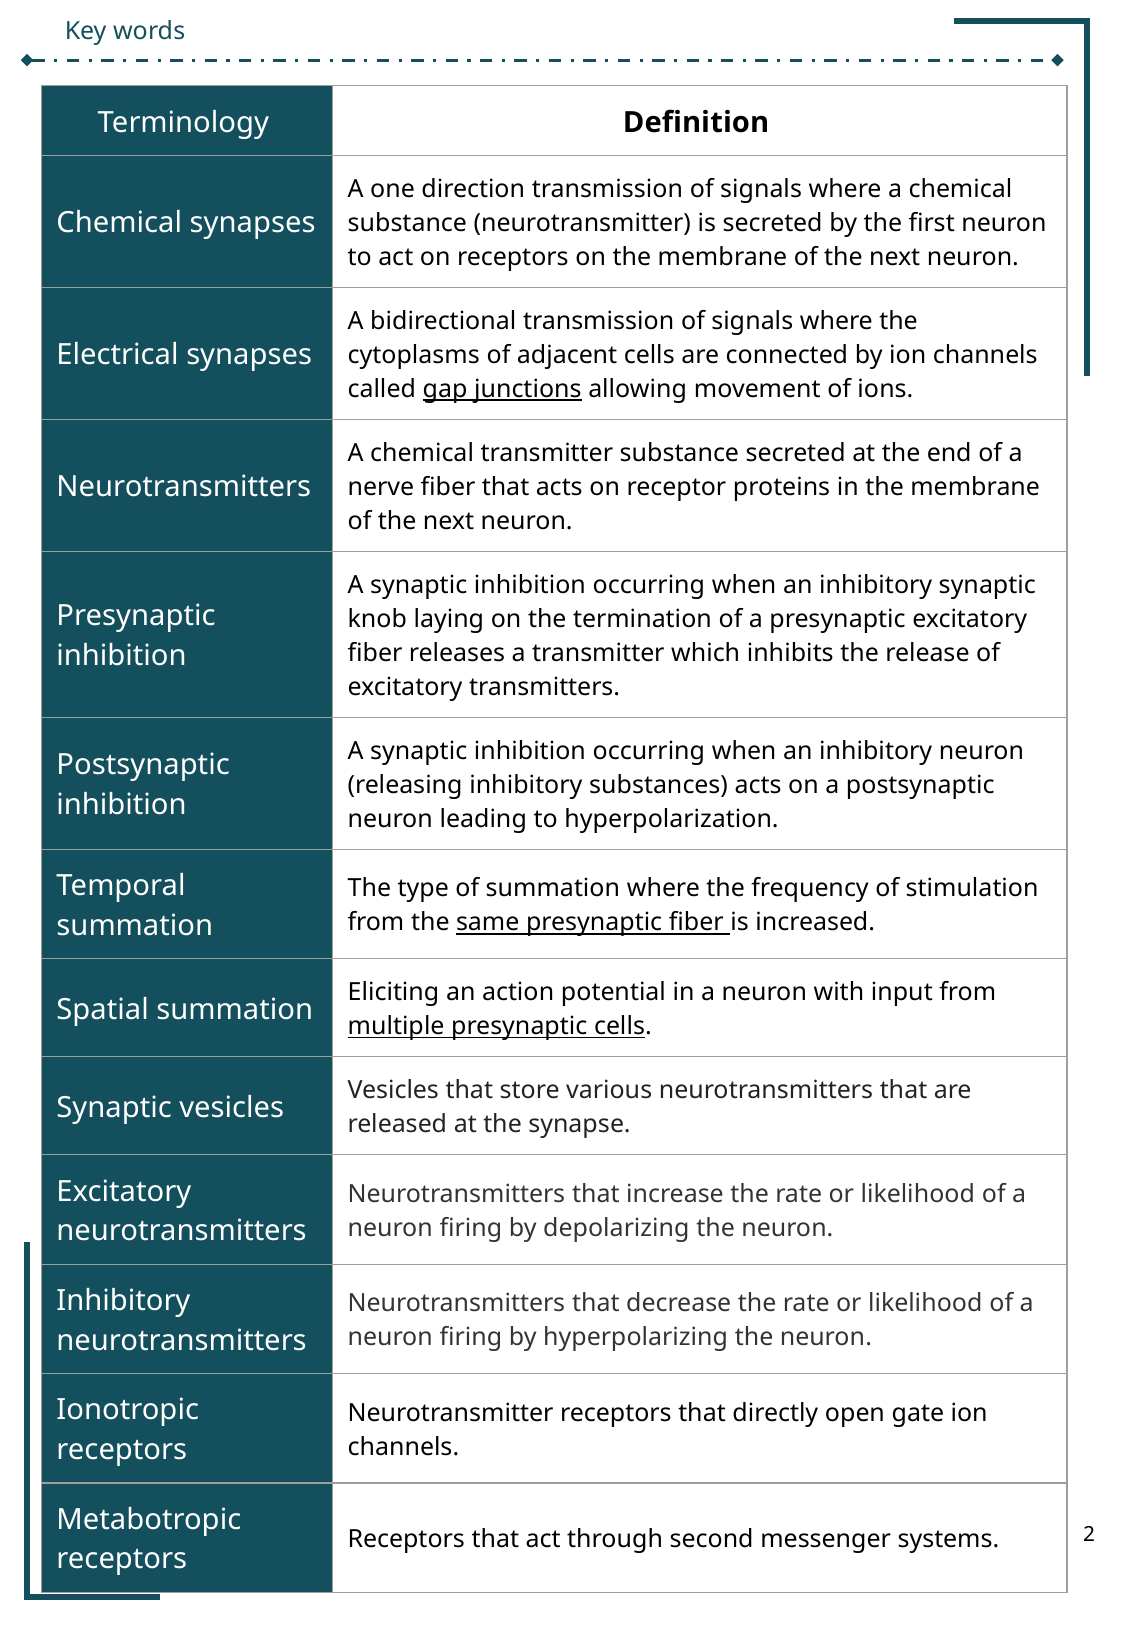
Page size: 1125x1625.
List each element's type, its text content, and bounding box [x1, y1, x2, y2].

table_cell Postsynaptic inhibition [42, 718, 332, 849]
table_cell Neurotransmitters [42, 420, 332, 551]
table_cell Vesicles that store various neurotransmitters that are released at the synapse. [333, 1057, 1066, 1154]
table_cell Ionotropic receptors [42, 1374, 332, 1482]
slide_number ‹#› [1042, 1472, 1110, 1598]
table_header Definition [333, 86, 1066, 155]
text_box Key words [49, 0, 950, 50]
table_cell Eliciting an action potential in a neuron with input from multiple presynaptic cells. [333, 959, 1066, 1056]
table_header Terminology [42, 86, 332, 155]
table_cell Neurotransmitters that decrease the rate or likelihood of a neuron firing by hyperpolarizing the neuron. [333, 1265, 1066, 1373]
table_cell Electrical synapses [42, 288, 332, 419]
table_cell Receptors that act through second messenger systems. [333, 1484, 1066, 1592]
table_cell A synaptic inhibition occurring when an inhibitory neuron (releasing inhibitory substances) acts on a postsynaptic neuron leading to hyperpolarization. [333, 718, 1066, 849]
table_cell Neurotransmitters that increase the rate or likelihood of a neuron firing by depolarizing the neuron. [333, 1155, 1066, 1264]
table_cell Chemical synapses [42, 156, 332, 287]
table_cell The type of summation where the frequency of stimulation from the same presynaptic fiber is increased. [333, 850, 1066, 958]
table_cell A chemical transmitter substance secreted at the end of a nerve fiber that acts on receptor proteins in the membrane of the next neuron. [333, 420, 1066, 551]
table_cell Temporal summation [42, 850, 332, 958]
table_cell Inhibitory neurotransmitters [42, 1265, 332, 1373]
table_cell Excitatory neurotransmitters [42, 1155, 332, 1264]
table_cell A bidirectional transmission of signals where the cytoplasms of adjacent cells are connected by ion channels called gap junctions allowing movement of ions. [333, 288, 1066, 419]
table_cell Presynaptic inhibition [42, 552, 332, 717]
table_cell Metabotropic receptors [42, 1484, 332, 1592]
table_cell A one direction transmission of signals where a chemical substance (neurotransmitter) is secreted by the first neuron to act on receptors on the membrane of the next neuron. [333, 156, 1066, 287]
table_cell Synaptic vesicles [42, 1057, 332, 1154]
table_cell Spatial summation [42, 959, 332, 1056]
table_cell A synaptic inhibition occurring when an inhibitory synaptic knob laying on the termination of a presynaptic excitatory fiber releases a transmitter which inhibits the release of excitatory transmitters. [333, 552, 1066, 717]
table_cell Neurotransmitter receptors that directly open gate ion channels. [333, 1374, 1066, 1482]
